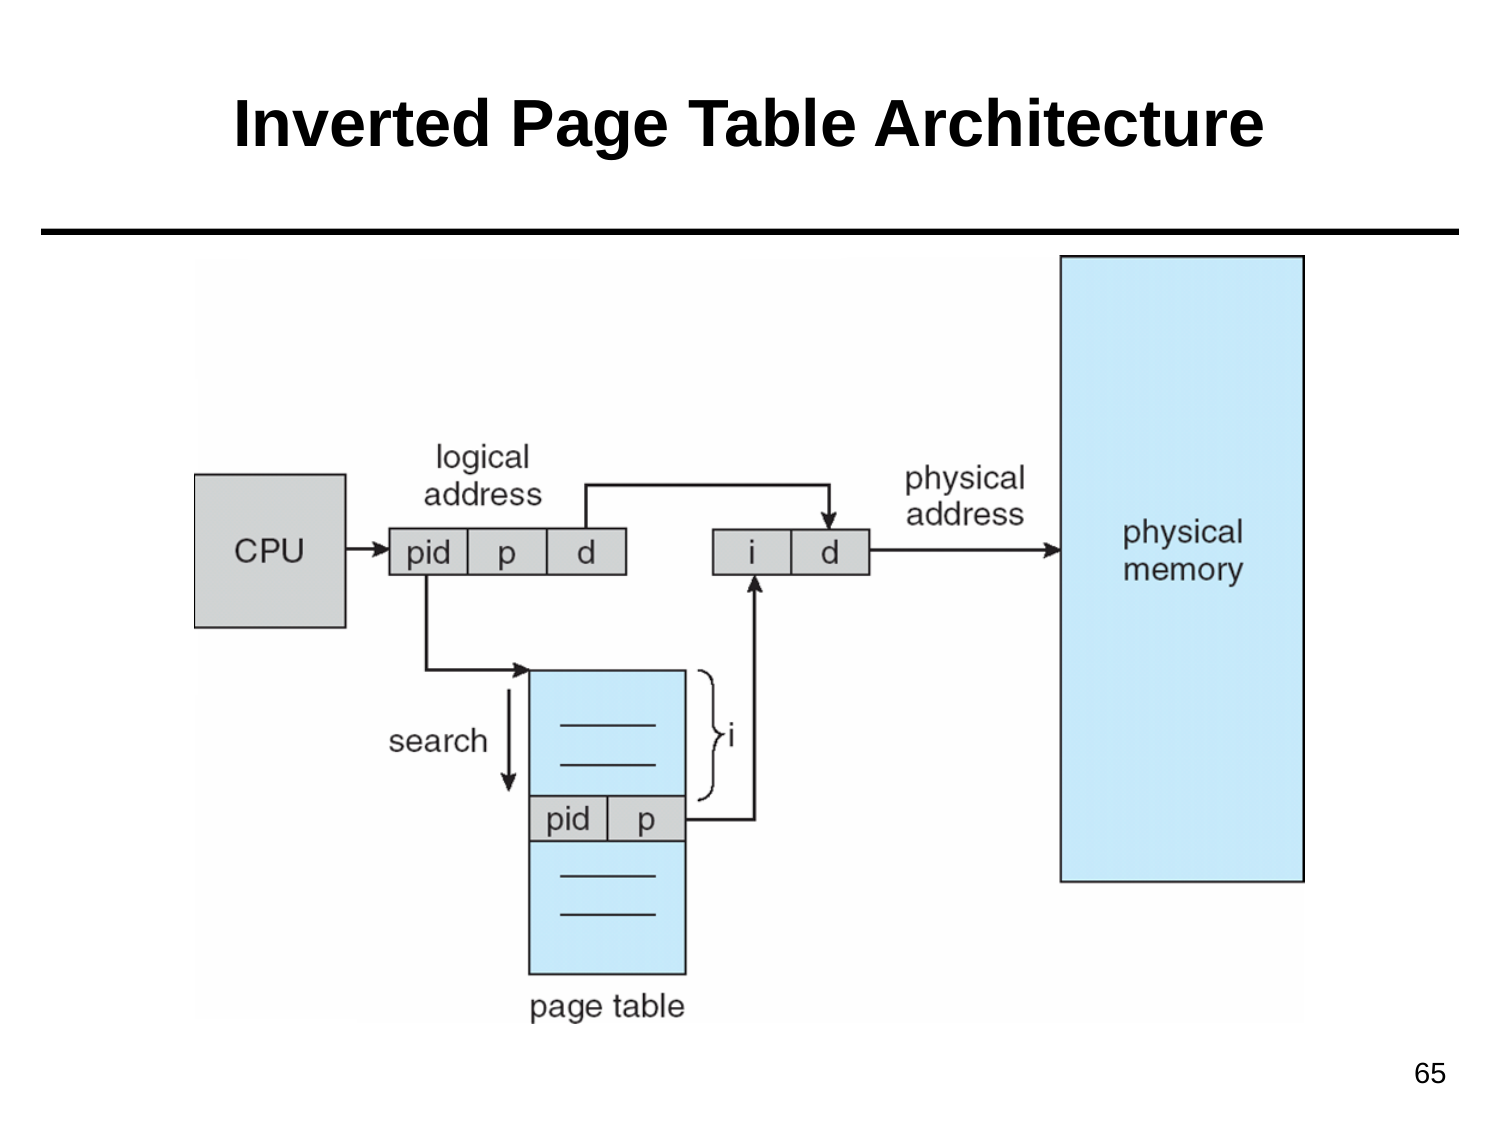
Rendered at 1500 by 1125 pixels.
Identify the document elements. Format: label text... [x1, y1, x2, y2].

slide_number 65 [1305, 1046, 1462, 1098]
title Inverted Page Table Architecture [53, 26, 1447, 214]
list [194, 255, 1305, 1024]
